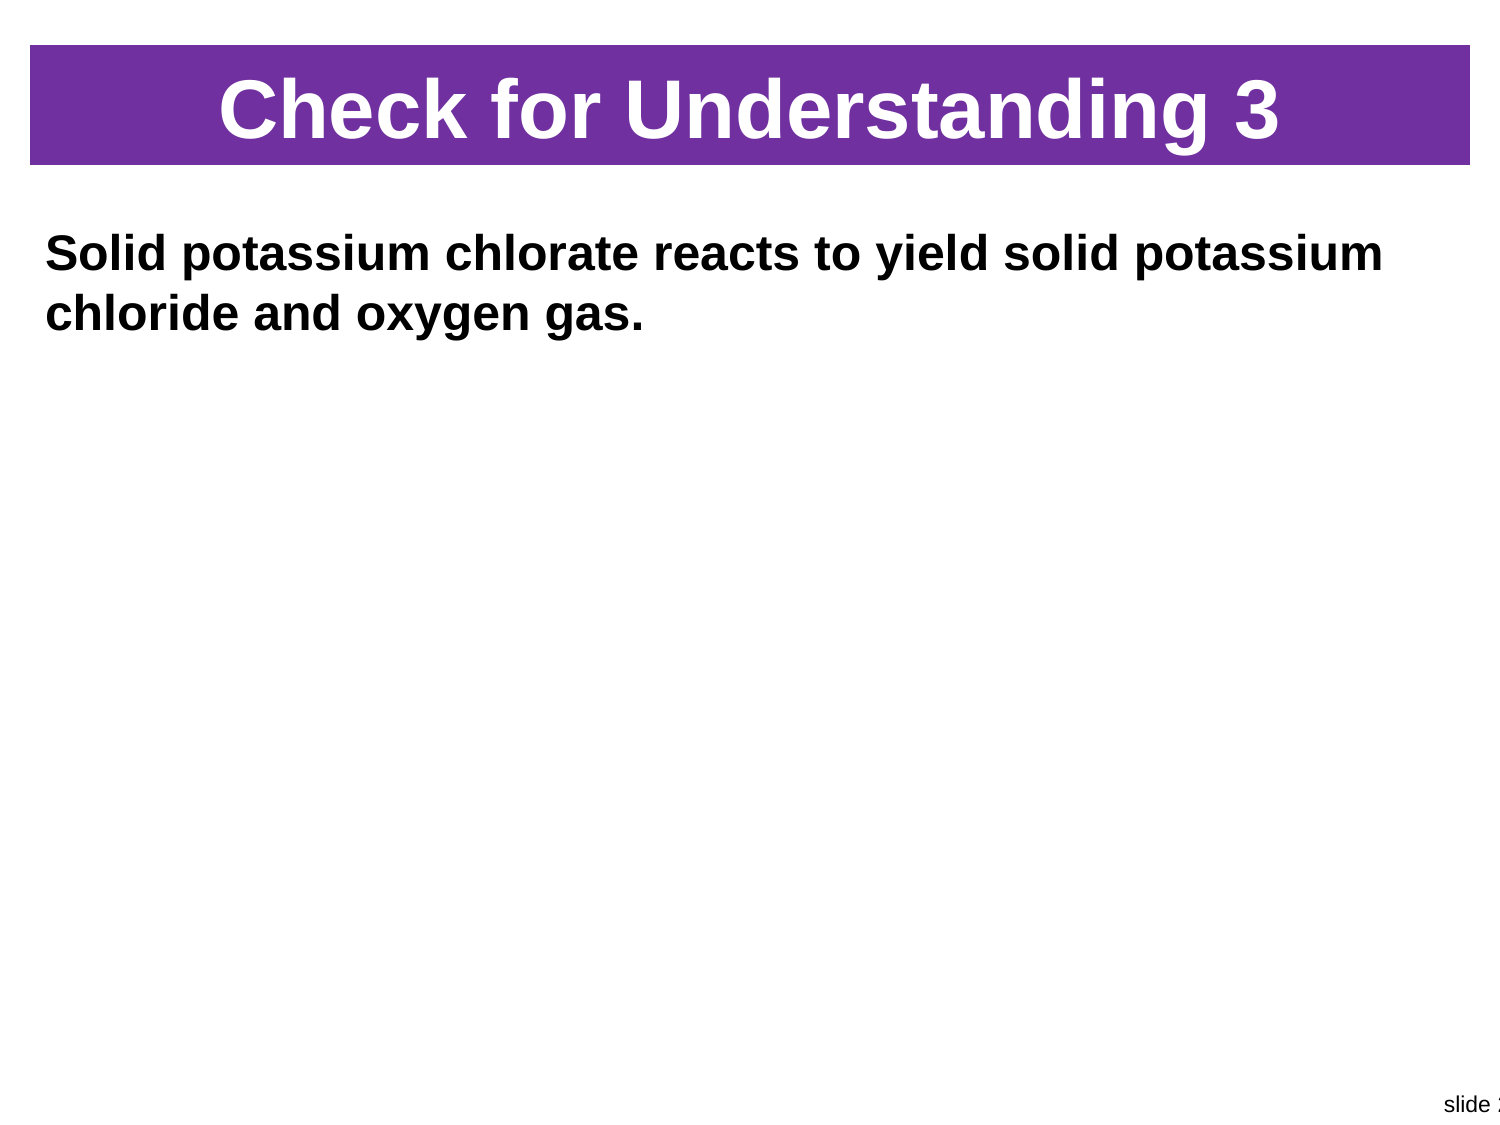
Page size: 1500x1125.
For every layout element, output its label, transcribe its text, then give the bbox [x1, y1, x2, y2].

title Check for Understanding 3 [30, 45, 1470, 165]
list Solid potassium chlorate reacts to yield solid potassium chloride and oxygen gas. [30, 212, 1470, 1055]
